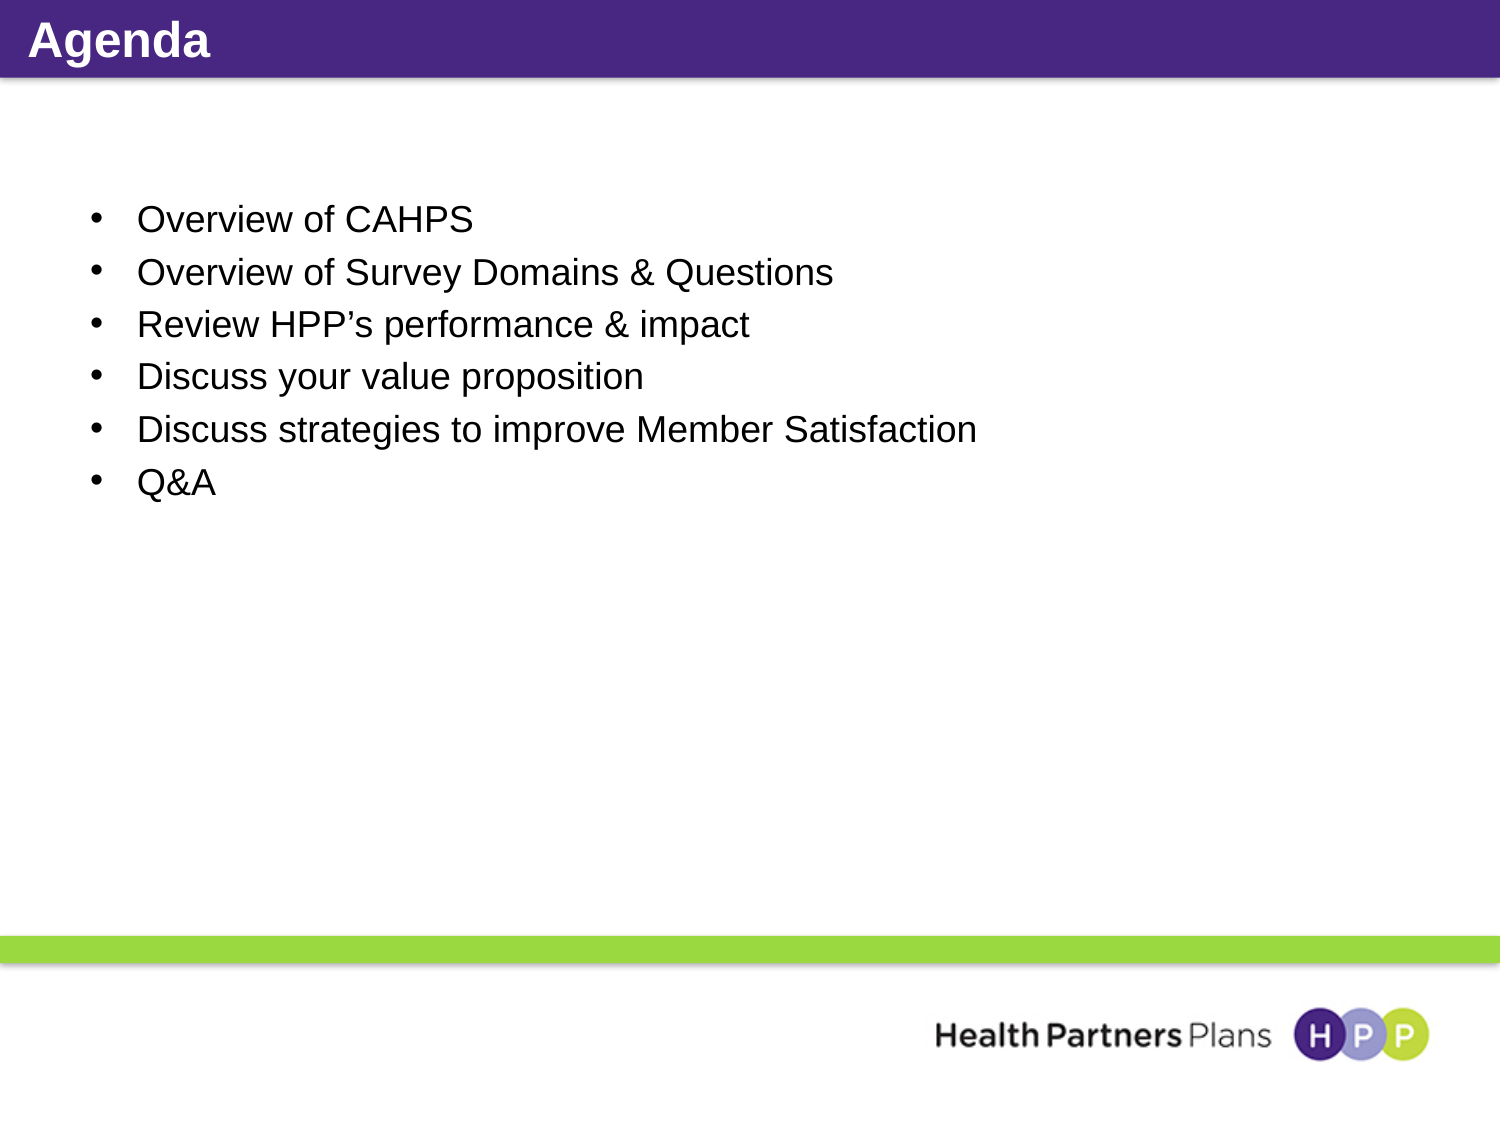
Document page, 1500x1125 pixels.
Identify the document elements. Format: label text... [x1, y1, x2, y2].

picture [918, 992, 1450, 1073]
list Overview of CAHPS Overview of Survey Domains & Questions Review HPP’s performance & impact Discuss your value proposition Discuss strategies to improve Member Satisfaction Q&A [75, 187, 1425, 816]
text_box Agenda [12, 0, 1263, 75]
